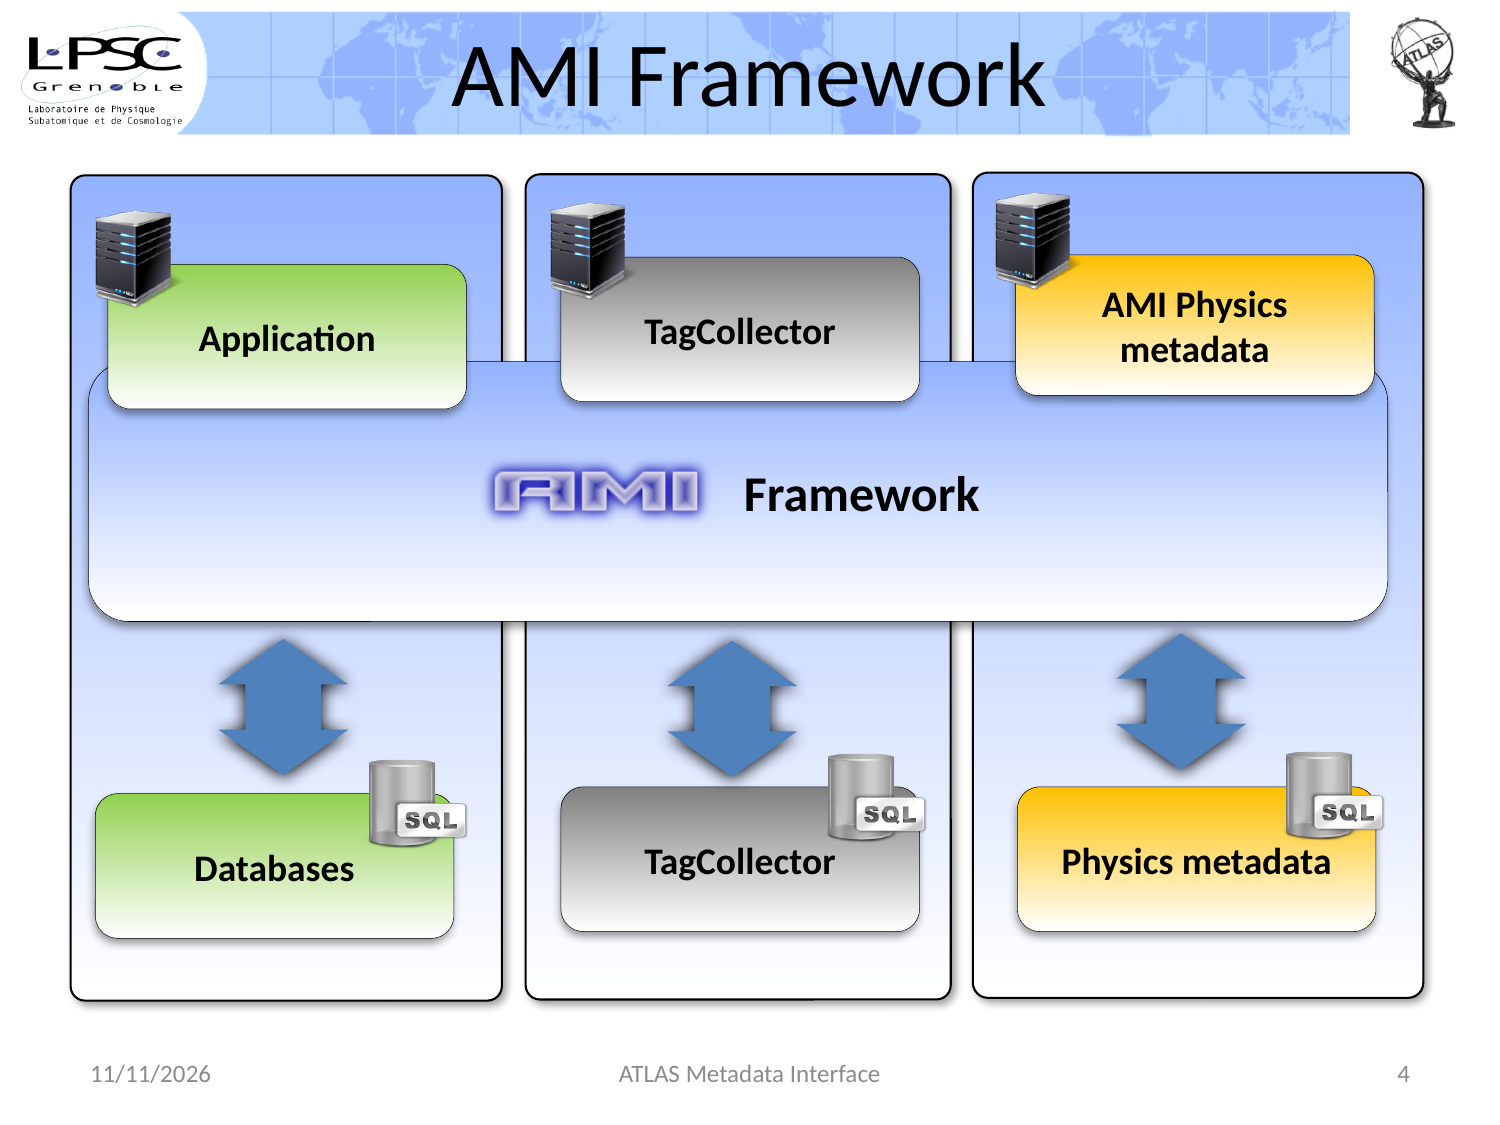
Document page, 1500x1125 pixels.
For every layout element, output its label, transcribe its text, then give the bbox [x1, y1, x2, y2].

slide_number 4 [1074, 1042, 1425, 1103]
text_box Databases [93, 791, 456, 941]
text_box TagCollector [558, 254, 922, 404]
picture [985, 184, 1087, 292]
picture [1274, 749, 1385, 842]
text_box Application [105, 262, 469, 412]
text_box Framework [86, 359, 1390, 624]
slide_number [75, 1042, 425, 1103]
text_box [216, 637, 351, 777]
footer ATLAS Metadata Interface [512, 1042, 988, 1103]
picture [817, 751, 928, 844]
text_box [523, 636, 953, 1002]
picture [20, 25, 75, 126]
text_box Physics metadata [1015, 784, 1379, 934]
title AMI Framework [75, 0, 1425, 164]
text_box [523, 172, 953, 359]
picture [86, 202, 188, 310]
picture [1425, 8, 1500, 138]
text_box [665, 638, 800, 779]
picture [472, 452, 721, 531]
picture [541, 194, 643, 301]
text_box [1114, 631, 1249, 772]
text_box [68, 173, 504, 1003]
text_box TagCollector [558, 784, 922, 934]
text_box AMI Physics metadata [1013, 252, 1377, 398]
text_box [970, 170, 1426, 1000]
picture [358, 757, 469, 850]
